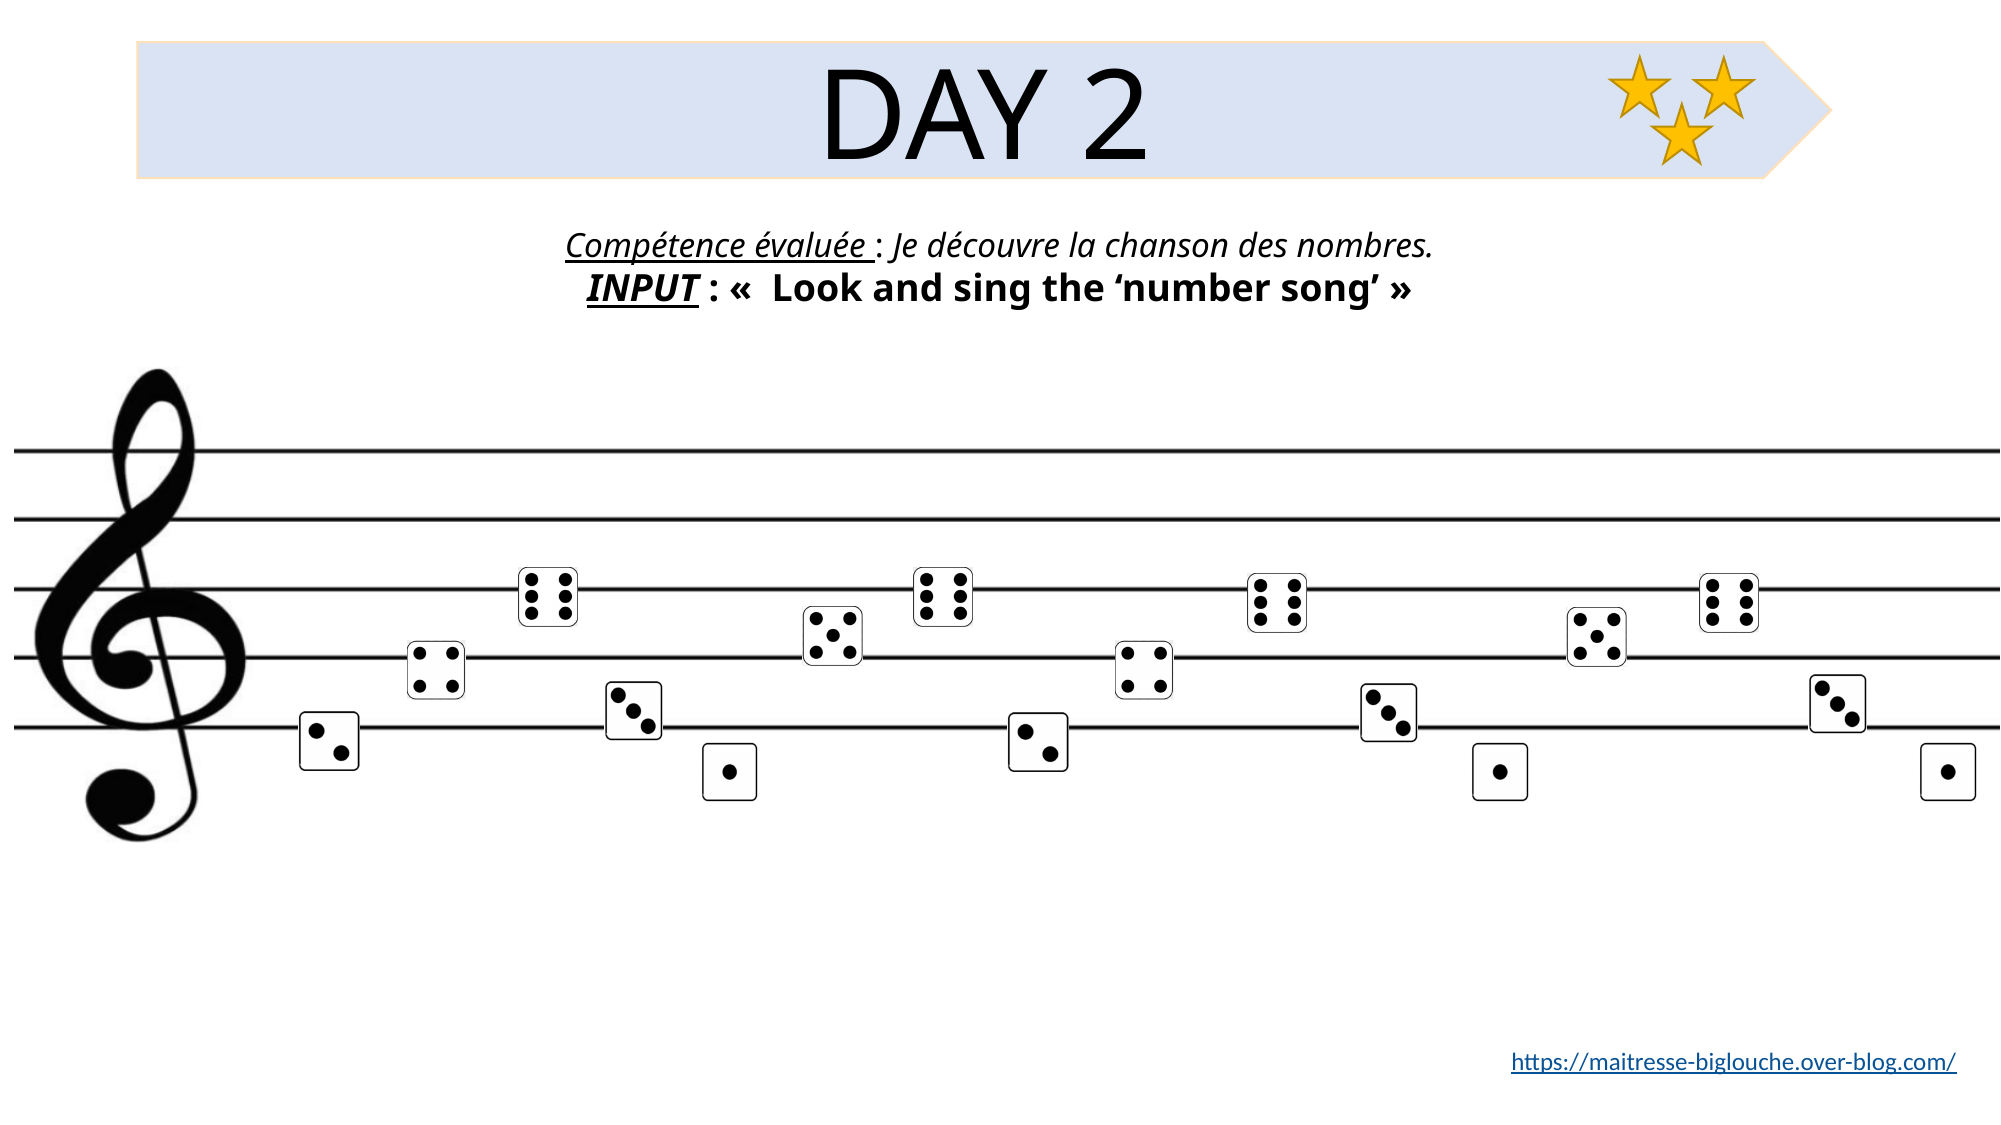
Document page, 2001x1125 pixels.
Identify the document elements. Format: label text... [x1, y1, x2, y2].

text_box Compétence évaluée : Je découvre la chanson des nombres. INPUT : « Look and sing the ‘number song’ » [153, 216, 1847, 317]
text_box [137, 26, 1832, 194]
picture [14, 364, 2000, 852]
text_box https://maitresse-biglouche.over-blog.com/ [1505, 1039, 2000, 1097]
